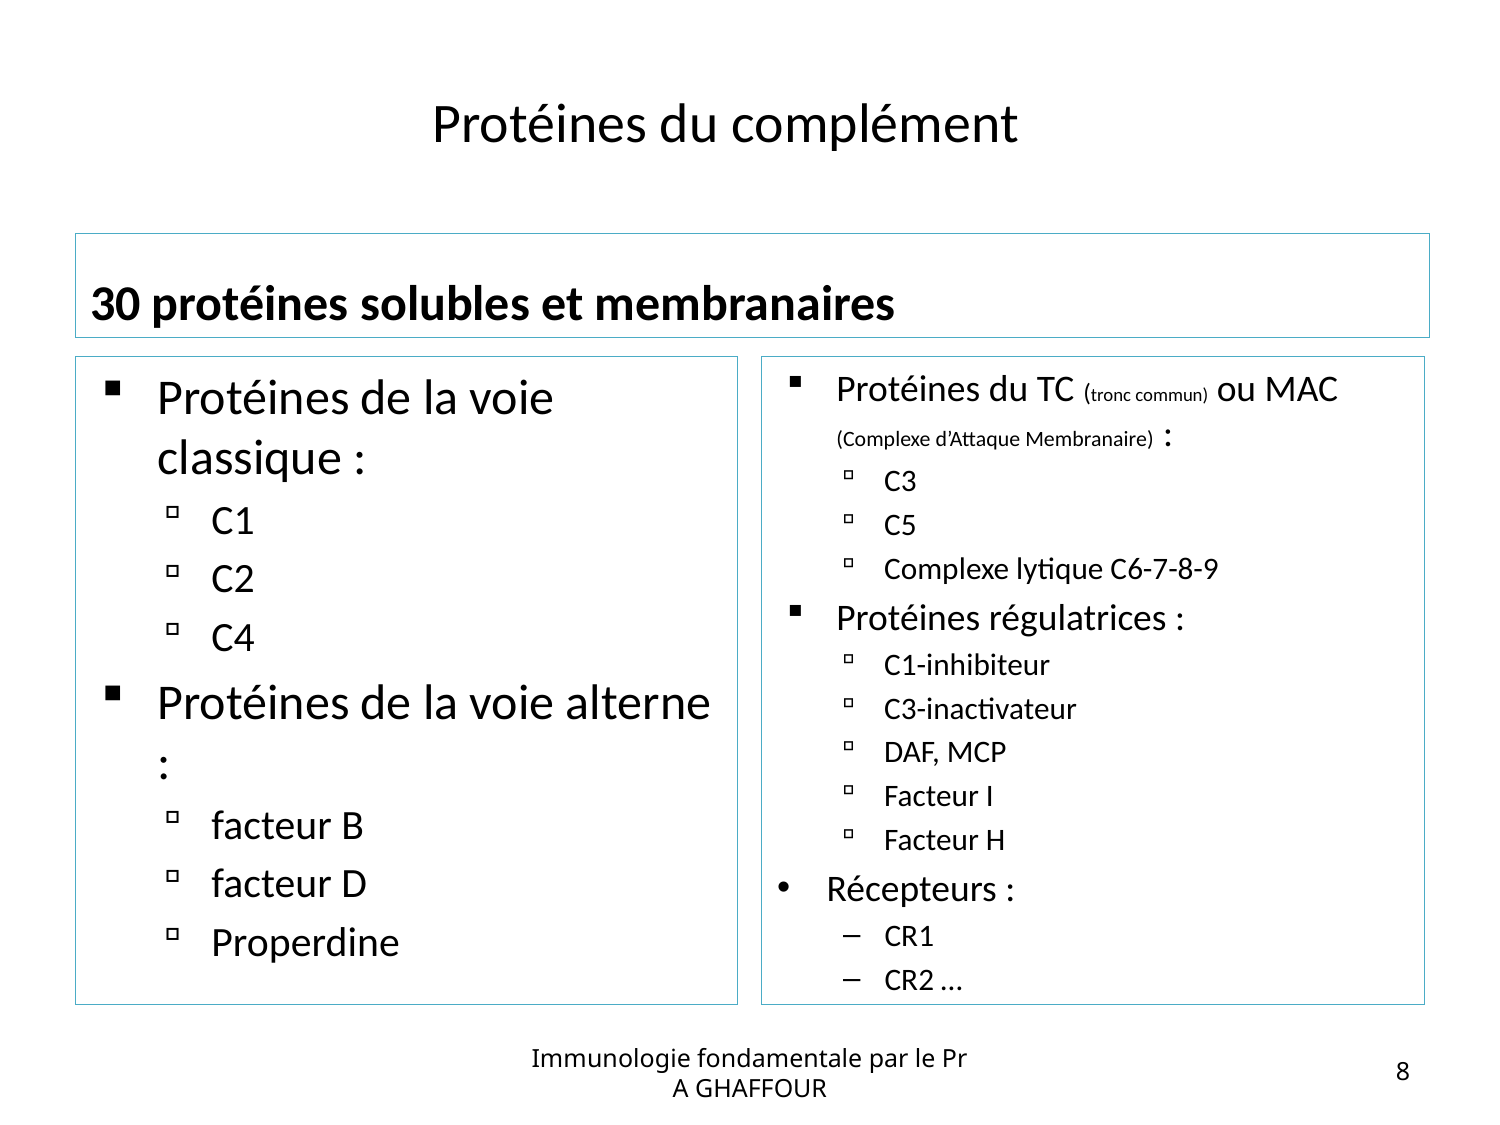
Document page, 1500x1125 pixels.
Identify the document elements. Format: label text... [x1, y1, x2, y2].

title Protéines du complément [88, 78, 1364, 229]
slide_number 8 [1074, 1042, 1425, 1103]
list Protéines de la voie classique : C1 C2 C4 Protéines de la voie alterne : facteur B facteur D Properdine [75, 356, 738, 1005]
list 30 protéines solubles et membranaires [75, 233, 1430, 338]
footer Immunologie fondamentale par le Pr A GHAFFOUR [512, 1042, 988, 1103]
list Protéines du TC (tronc commun) ou MAC (Complexe d’Attaque Membranaire) : C3 C5 Complexe lytique C6-7-8-9 Protéines régulatrices : C1-inhibiteur C3-inactivateur DAF, MCP Facteur I Facteur H Récepteurs : CR1 CR2 … [761, 356, 1425, 1005]
